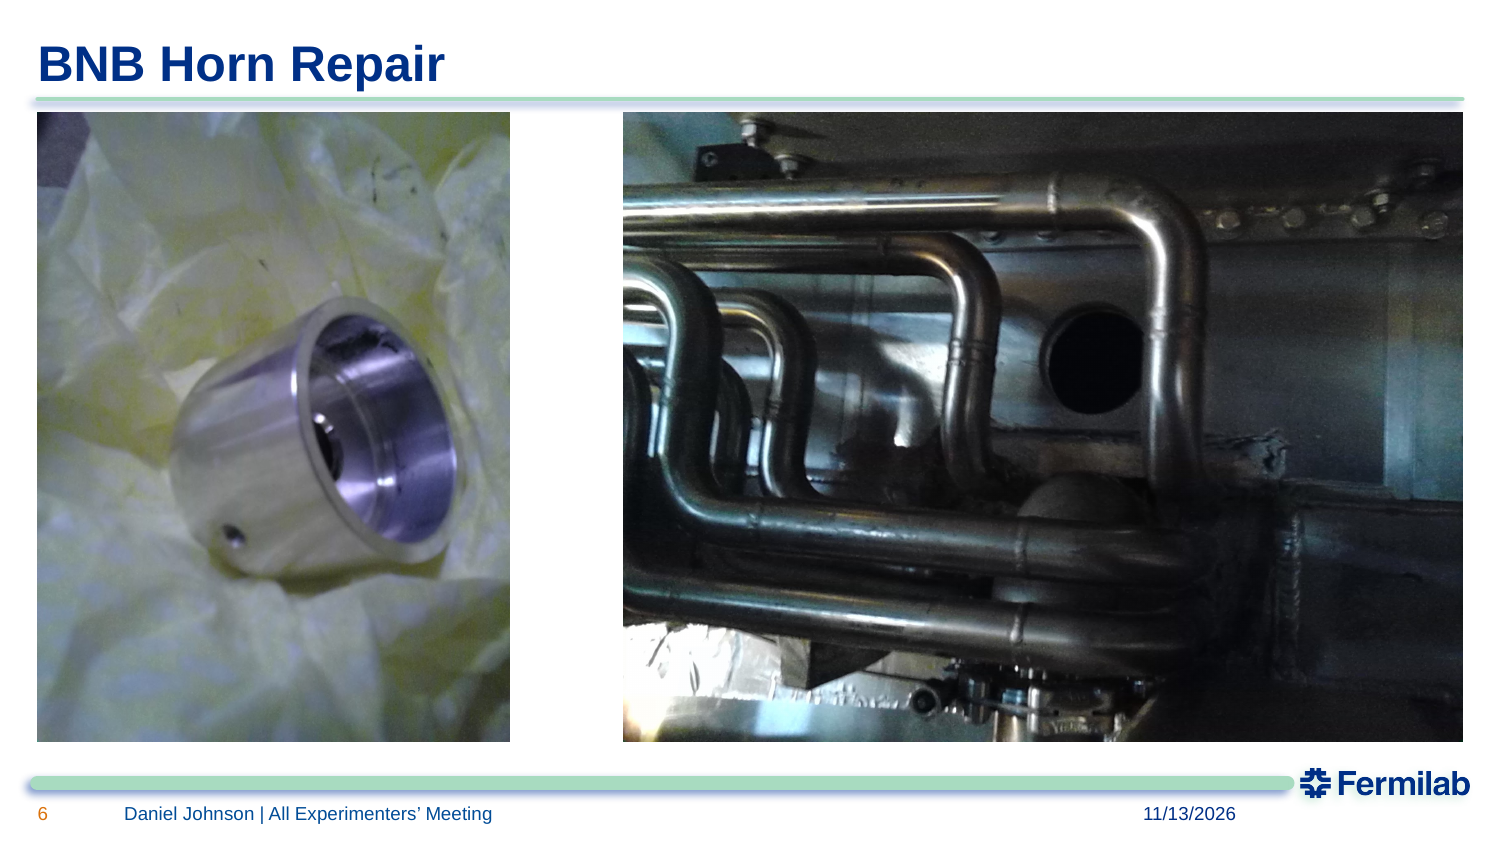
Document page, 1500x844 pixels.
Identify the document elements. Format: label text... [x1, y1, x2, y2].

footer Daniel Johnson | All Experimenters’ Meeting [124, 801, 1006, 832]
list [623, 112, 1463, 743]
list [37, 112, 510, 743]
picture [1297, 743, 1473, 823]
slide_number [1059, 801, 1237, 832]
title BNB Horn Repair [37, 12, 1463, 92]
slide_number 6 [37, 801, 111, 832]
